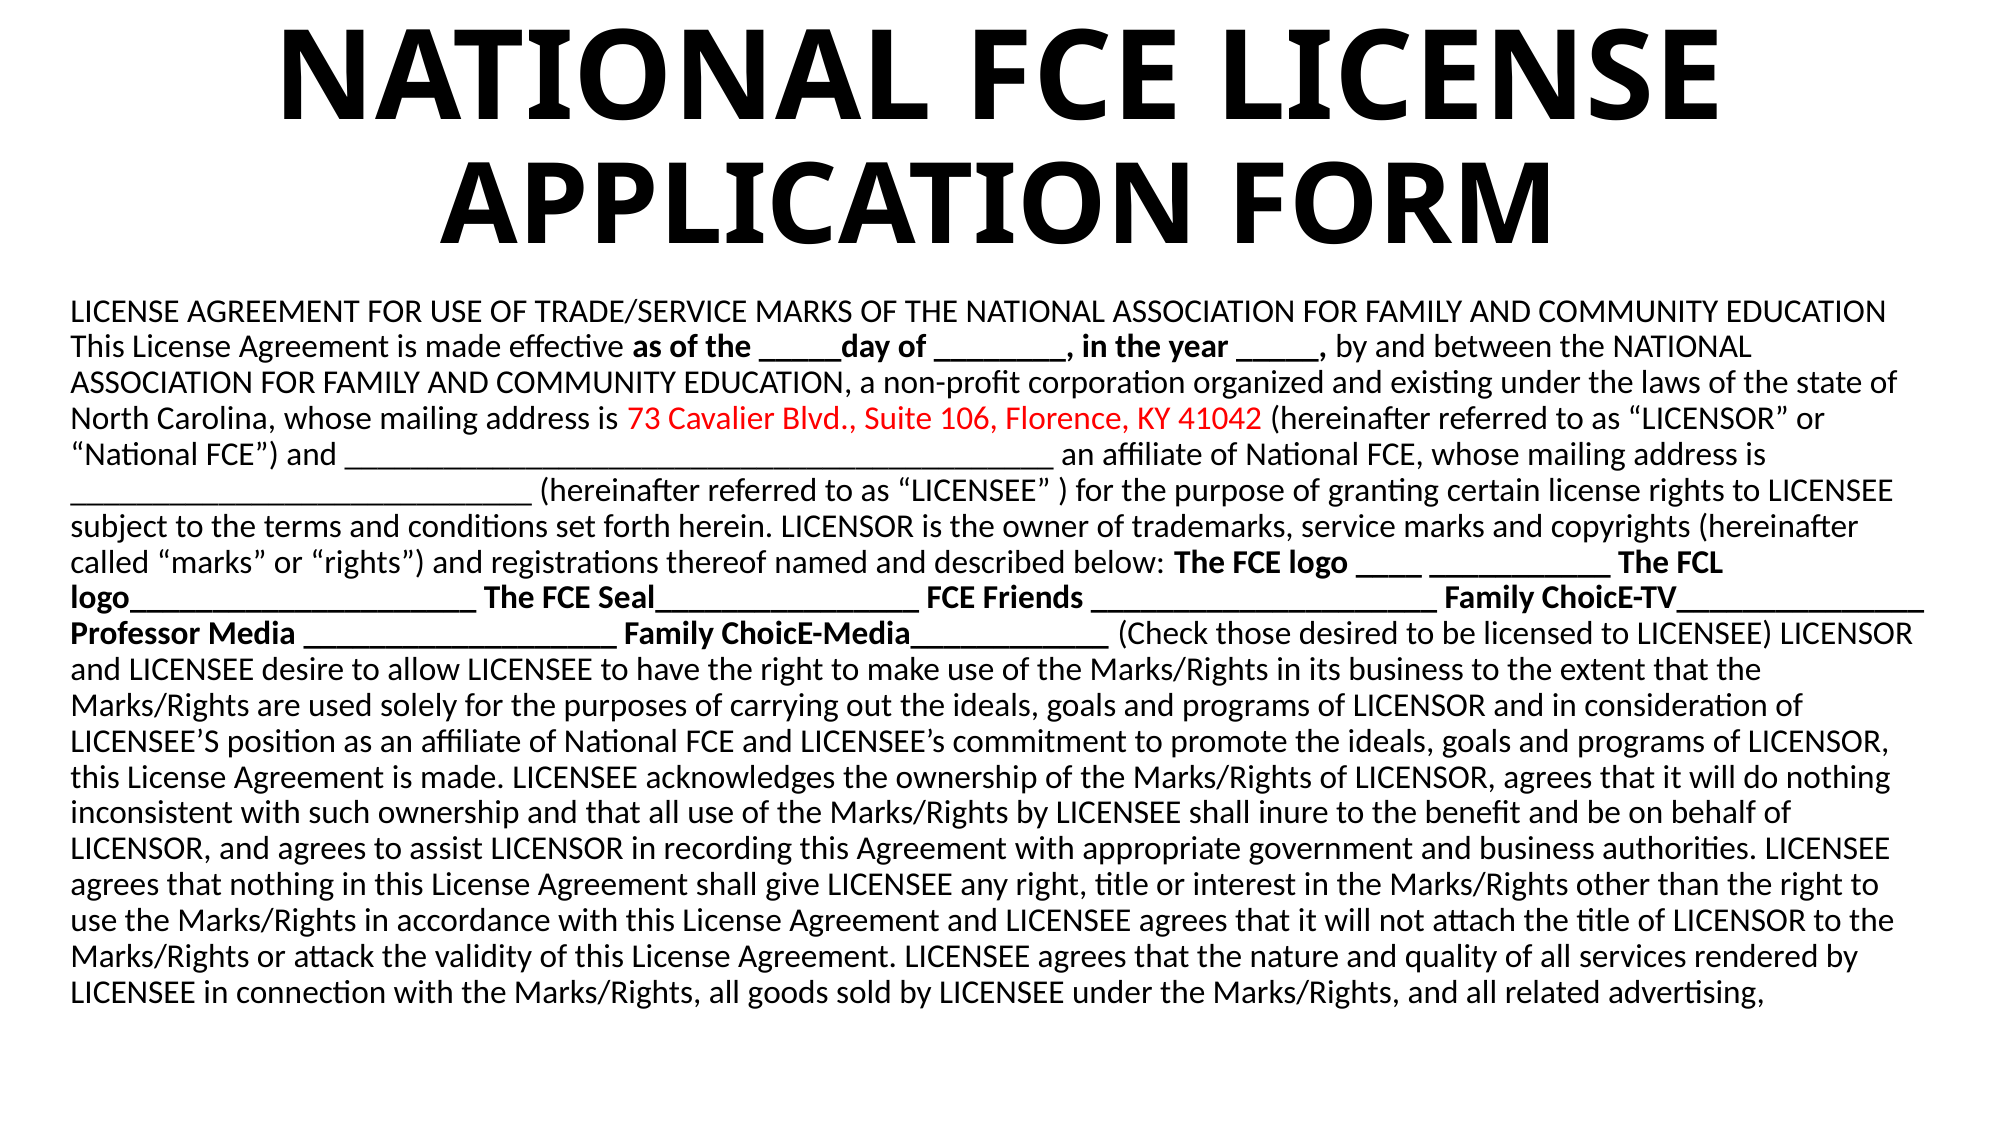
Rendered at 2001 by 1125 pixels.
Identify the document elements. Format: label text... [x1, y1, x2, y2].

title NATIONAL FCE LICENSE APPLICATION FORM [137, 31, 1863, 249]
list LICENSE AGREEMENT FOR USE OF TRADE/SERVICE MARKS OF THE NATIONAL ASSOCIATION FOR FAMILY AND COMMUNITY EDUCATION This License Agreement is made effective as of the _____day of ________, in the year _____, by and between the NATIONAL ASSOCIATION FOR FAMILY AND COMMUNITY EDUCATION, a non-profit corporation organized and existing under the laws of the state of North Carolina, whose mailing address is 73 Cavalier Blvd., Suite 106, Florence, KY 41042 (hereinafter referred to as “LICENSOR” or “National FCE”) and ___________________________________________ an affiliate of National FCE, whose mailing address is ____________________________ (hereinafter referred to as “LICENSEE” ) for the purpose of granting certain license rights to LICENSEE subject to the terms and conditions set forth herein. LICENSOR is the owner of trademarks, service marks and copyrights (hereinafter called “marks” or “rights”) and registrations thereof named and described below: The FCE logo ____ ___________ The FCL logo_____________________ The FCE Seal________________ FCE Friends _____________________ Family ChoicE-TV_______________ Professor Media ___________________ Family ChoicE-Media____________ (Check those desired to be licensed to LICENSEE) LICENSOR and LICENSEE desire to allow LICENSEE to have the right to make use of the Marks/Rights in its business to the extent that the Marks/Rights are used solely for the purposes of carrying out the ideals, goals and programs of LICENSOR and in consideration of LICENSEE’S position as an affiliate of National FCE and LICENSEE’s commitment to promote the ideals, goals and programs of LICENSOR, this License Agreement is made. LICENSEE acknowledges the ownership of the Marks/Rights of LICENSOR, agrees that it will do nothing inconsistent with such ownership and that all use of the Marks/Rights by LICENSEE shall inure to the benefit and be on behalf of LICENSOR, and agrees to assist LICENSOR in recording this Agreement with appropriate government and business authorities. LICENSEE agrees that nothing in this License Agreement shall give LICENSEE any right, title or interest in the Marks/Rights other than the right to use the Marks/Rights in accordance with this License Agreement and LICENSEE agrees that it will not attach the title of LICENSOR to the Marks/Rights or attack the validity of this License Agreement. LICENSEE agrees that the nature and quality of all services rendered by LICENSEE in connection with the Marks/Rights, all goods sold by LICENSEE under the Marks/Rights, and all related advertising, [55, 286, 1943, 1083]
